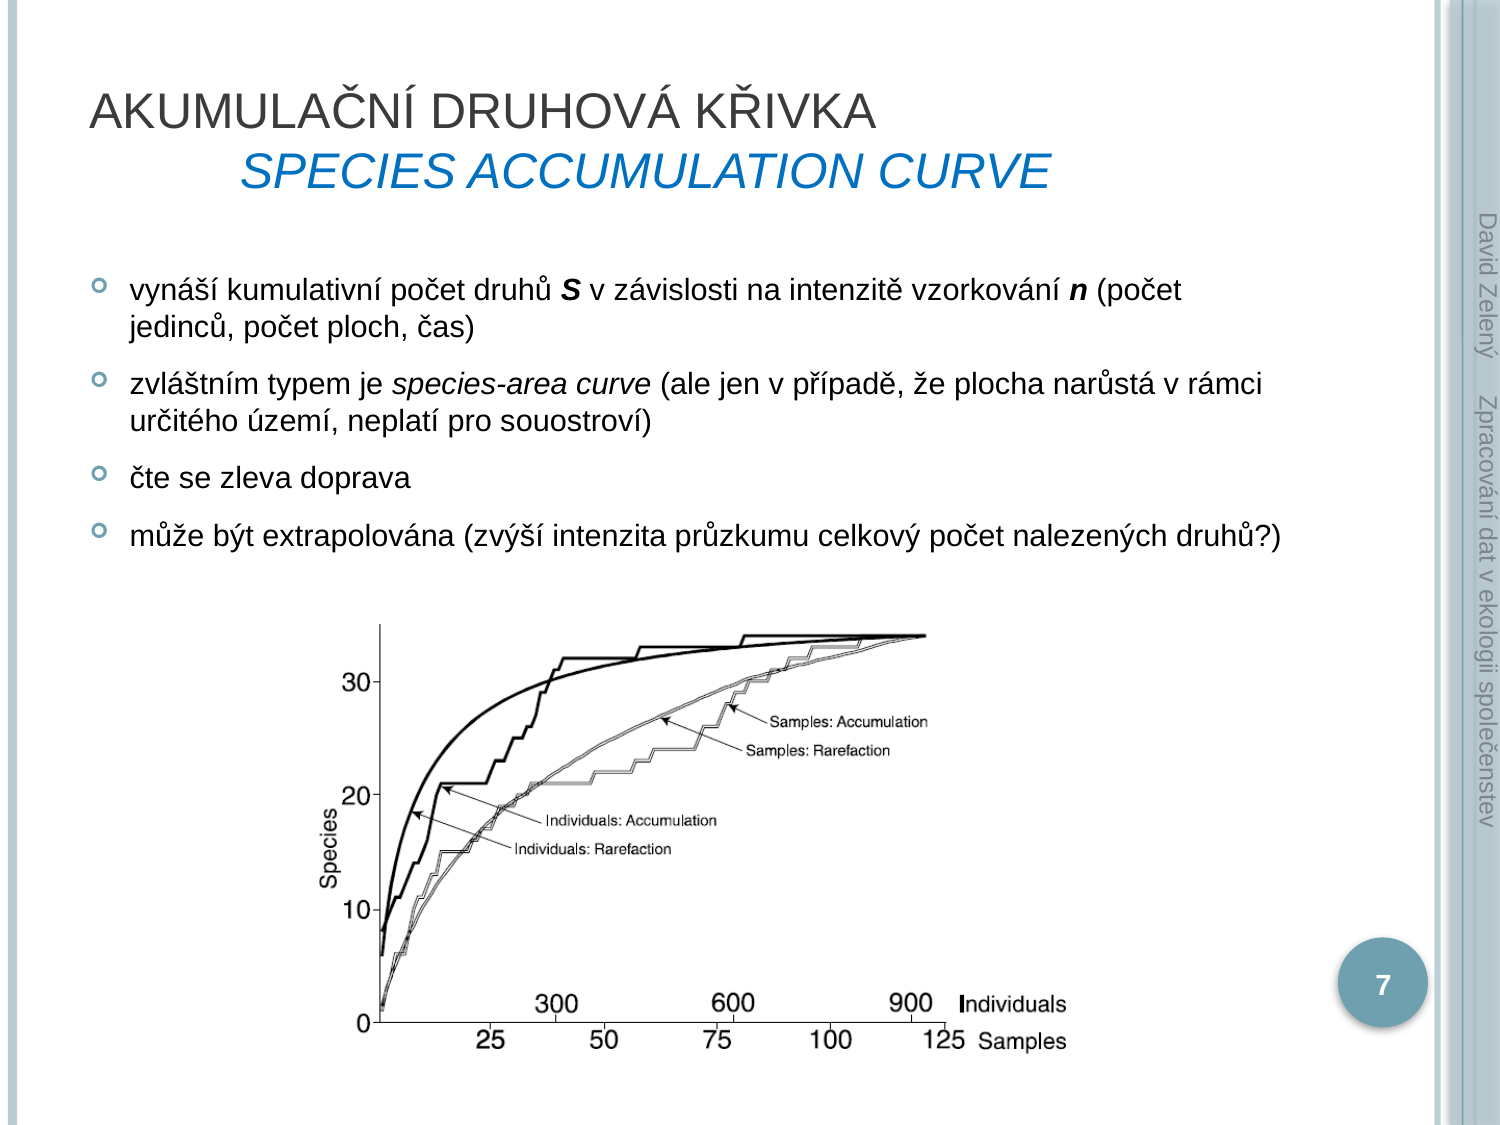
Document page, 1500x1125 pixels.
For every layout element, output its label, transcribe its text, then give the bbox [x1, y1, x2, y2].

list vynáší kumulativní počet druhů S v závislosti na intenzitě vzorkování n (počet jedinců, počet ploch, čas) zvláštním typem je species-area curve (ale jen v případě, že plocha narůstá v rámci určitého území, neplatí pro souostroví) čte se zleva doprava může být extrapolována (zvýší intenzita průzkumu celkový počet nalezených druhů?) [75, 262, 1300, 598]
slide_number 7 [1333, 940, 1434, 1027]
title Akumulační druhová křivka Species accumulation curve [75, 45, 1300, 233]
picture [265, 597, 1117, 1074]
footer Zpracování dat v ekologii společenstev [1465, 380, 1500, 895]
slide_number David Zelený [1463, 43, 1500, 374]
